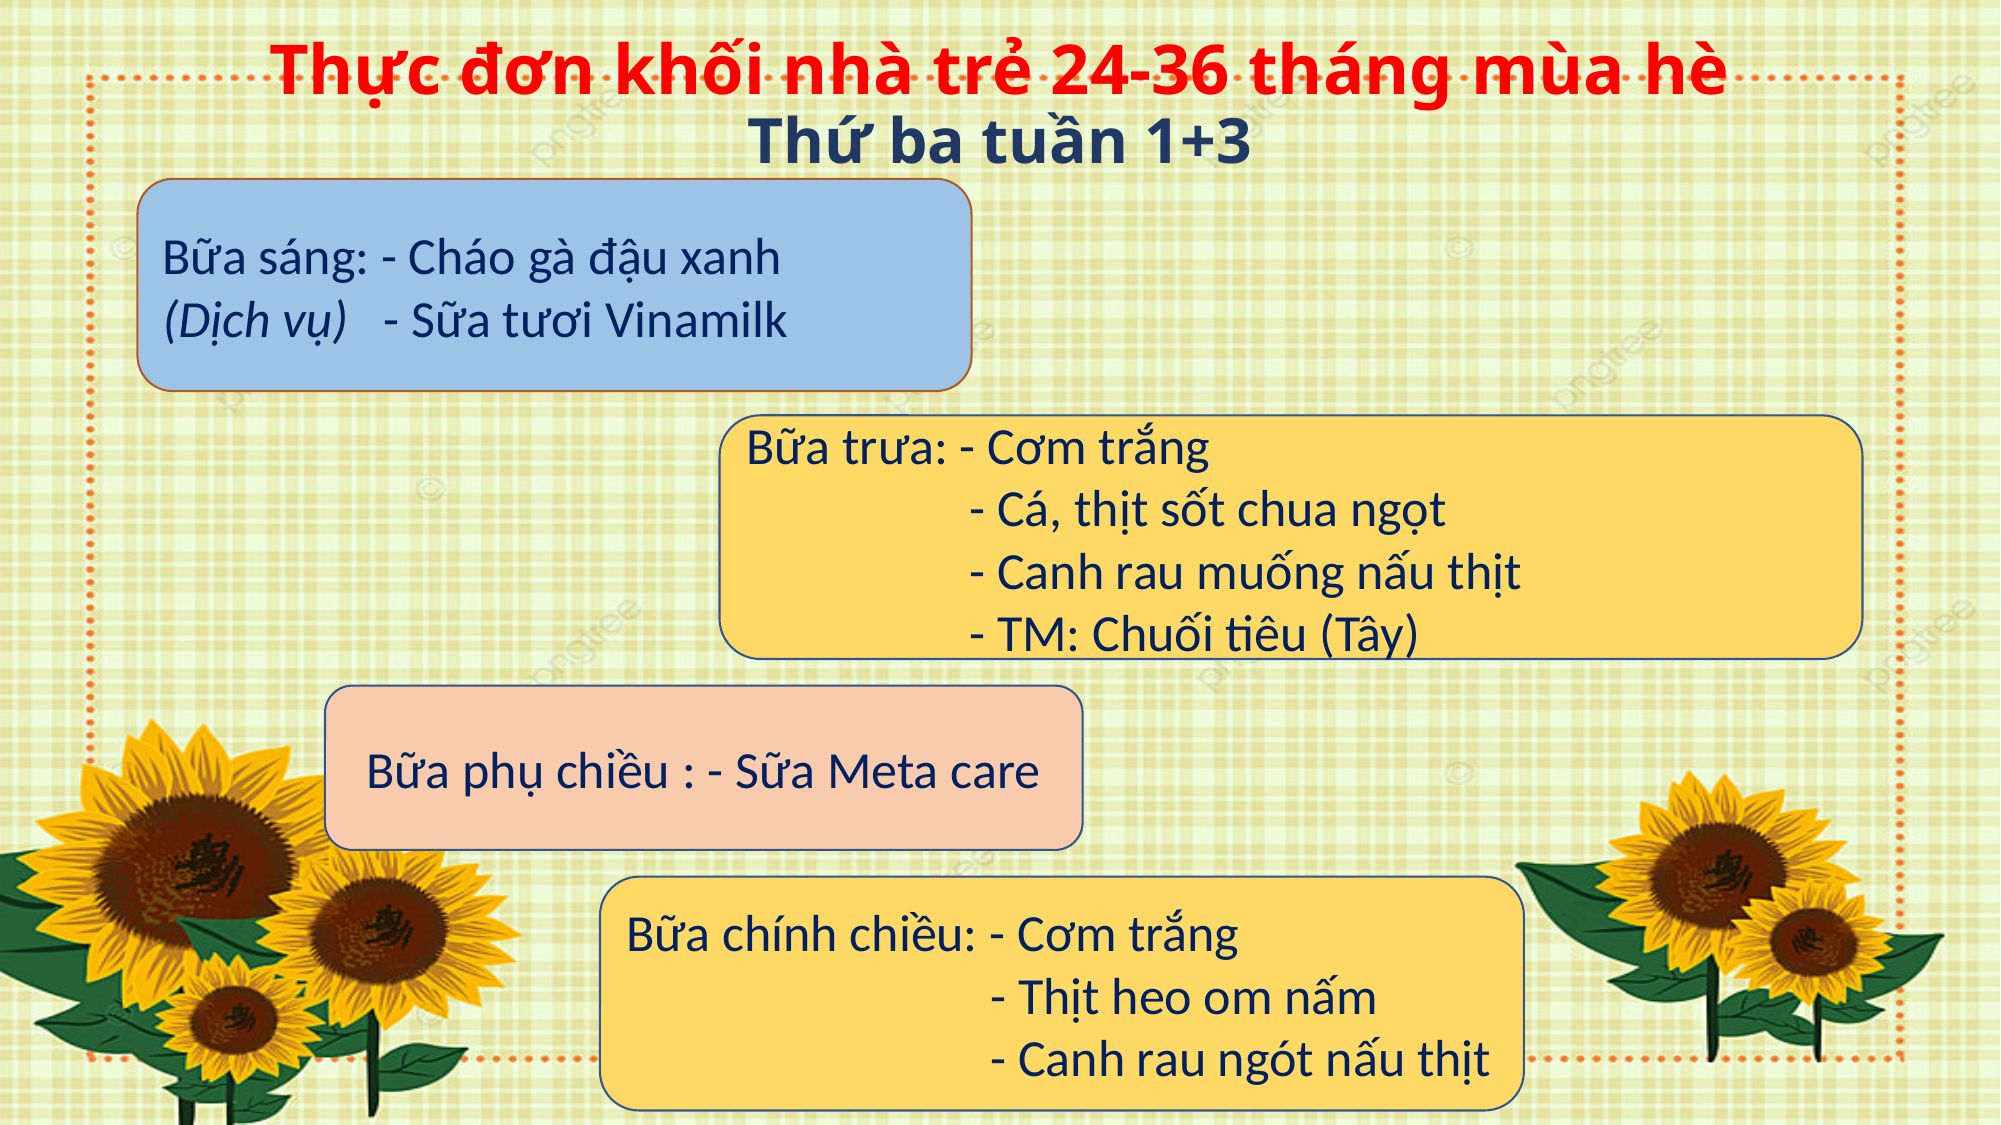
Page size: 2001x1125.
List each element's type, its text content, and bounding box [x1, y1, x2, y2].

title Thực đơn khối nhà trẻ 24-36 tháng mùa hè Thứ ba tuần 1+3 [137, 0, 1863, 213]
text_box Bữa chính chiều: - Cơm trắng - Thịt heo om nấm - Canh rau ngót nấu thịt [598, 875, 1525, 1112]
text_box Bữa trưa: - Cơm trắng - Cá, thịt sốt chua ngọt - Canh rau muống nấu thịt - TM: Chuối tiêu (Tây) [718, 414, 1864, 661]
list [137, 230, 1863, 416]
picture [0, 0, 2001, 1125]
text_box Bữa sáng: - Cháo gà đậu xanh (Dịch vụ) - Sữa tươi Vinamilk [136, 177, 973, 393]
text_box Bữa phụ chiều : - Sữa Meta care [323, 684, 1084, 851]
